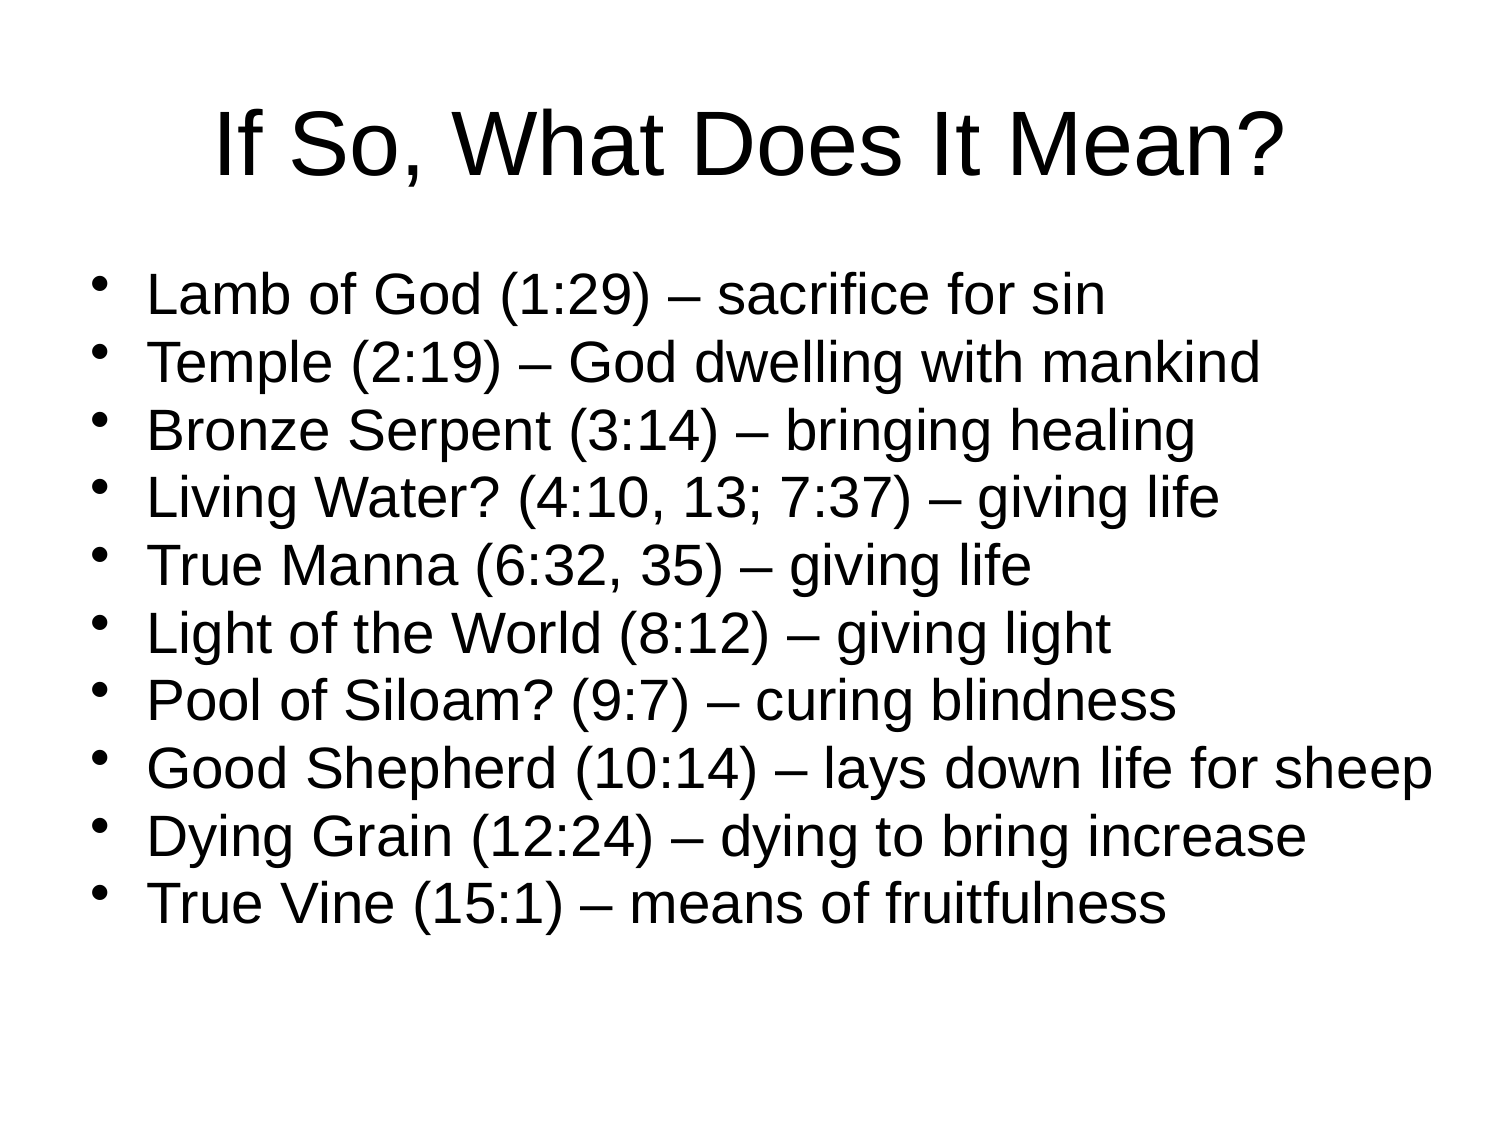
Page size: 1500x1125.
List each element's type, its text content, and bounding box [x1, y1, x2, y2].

list Lamb of God (1:29) – sacrifice for sin Temple (2:19) – God dwelling with mankind Bronze Serpent (3:14) – bringing healing Living Water? (4:10, 13; 7:37) – giving life True Manna (6:32, 35) – giving life Light of the World (8:12) – giving light Pool of Siloam? (9:7) – curing blindness Good Shepherd (10:14) – lays down life for sheep Dying Grain (12:24) – dying to bring increase True Vine (15:1) – means of fruitfulness [75, 262, 1463, 1005]
title If So, What Does It Mean? [75, 45, 1425, 233]
